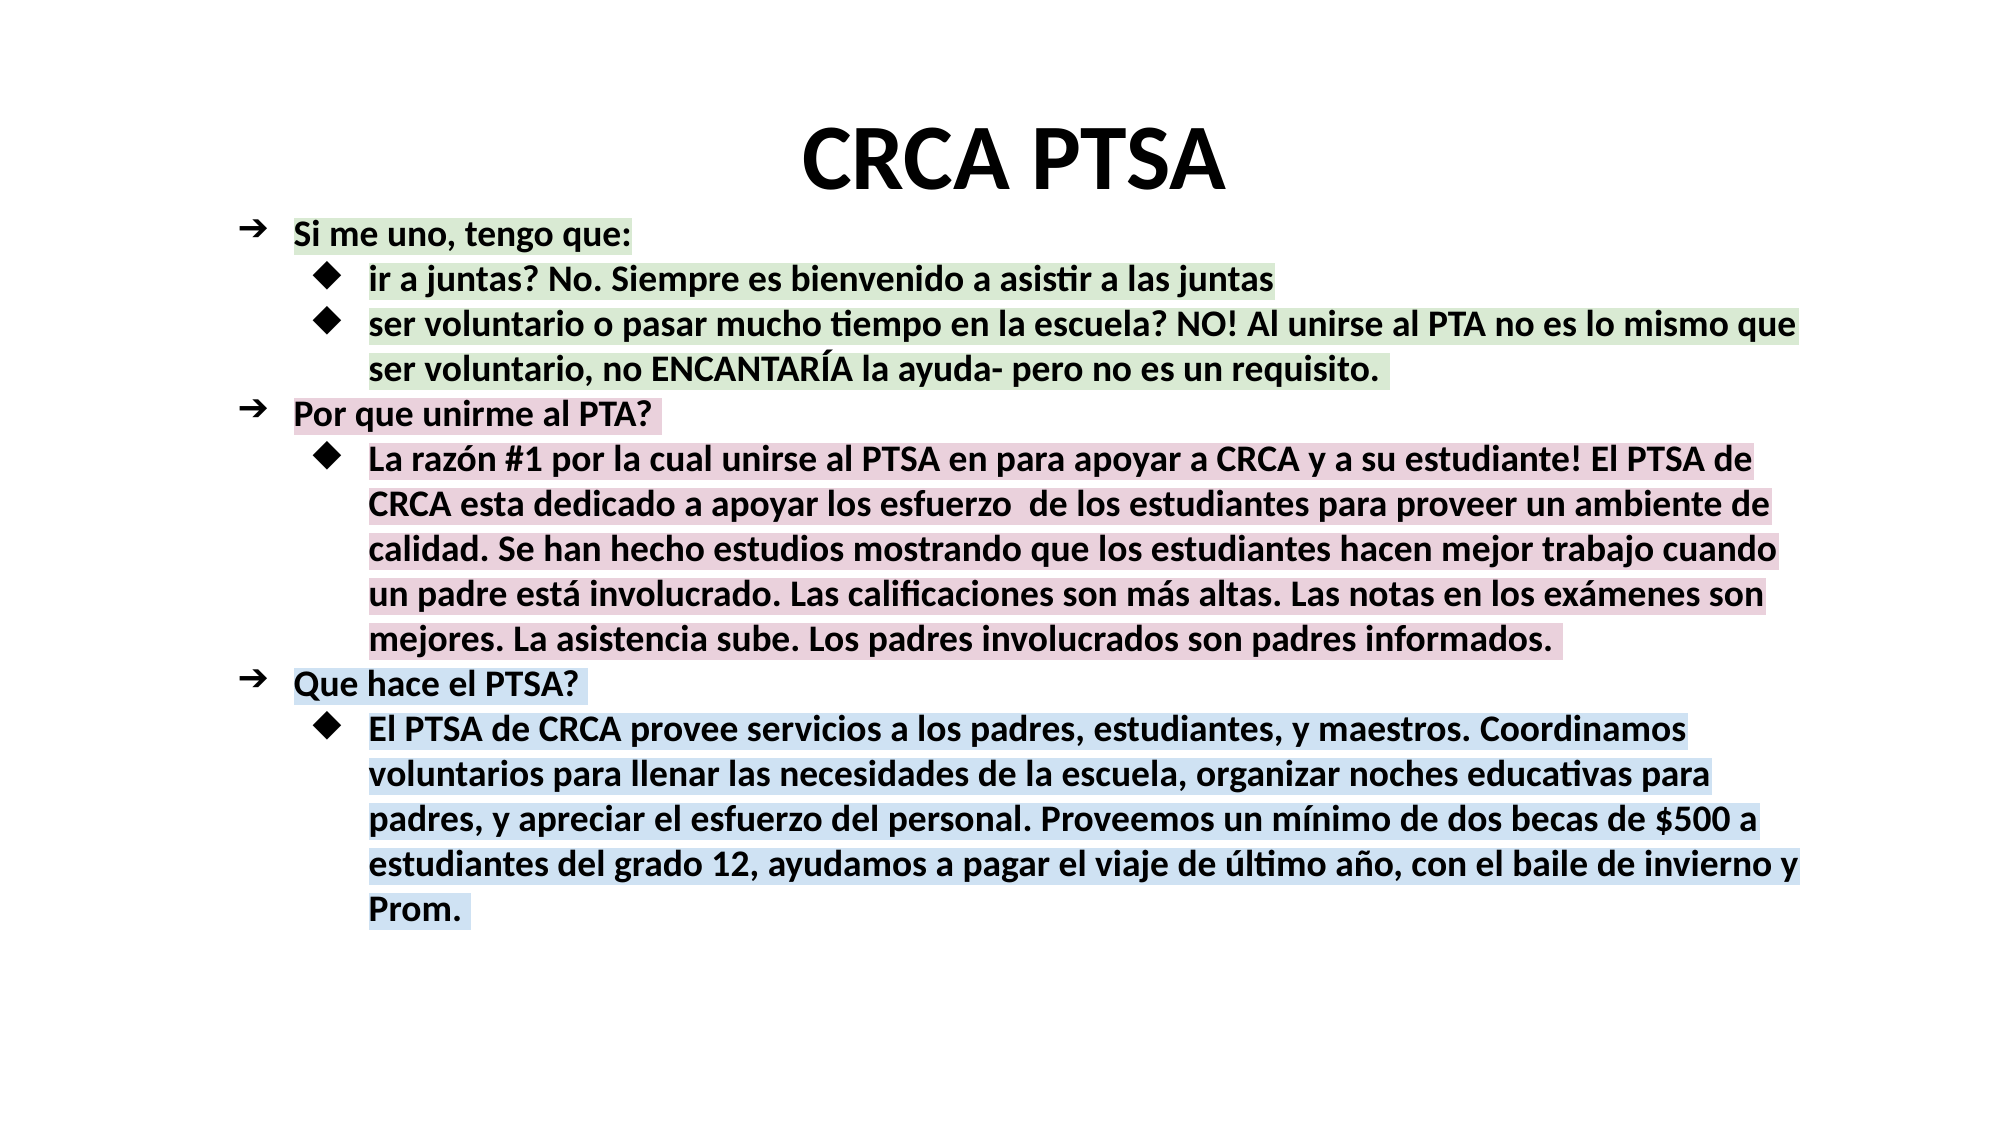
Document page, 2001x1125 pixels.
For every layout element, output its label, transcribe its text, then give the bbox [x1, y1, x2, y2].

text_box CRCA PTSA Si me uno, tengo que: ir a juntas? No. Siempre es bienvenido a asistir a las juntas ser voluntario o pasar mucho tiempo en la escuela? NO! Al unirse al PTA no es lo mismo que ser voluntario, no ENCANTARÍA la ayuda- pero no es un requisito. Por que unirme al PTA? La razón #1 por la cual unirse al PTSA en para apoyar a CRCA y a su estudiante! El PTSA de CRCA esta dedicado a apoyar los esfuerzo de los estudiantes para proveer un ambiente de calidad. Se han hecho estudios mostrando que los estudiantes hacen mejor trabajo cuando un padre está involucrado. Las calificaciones son más altas. Las notas en los exámenes son mejores. La asistencia sube. Los padres involucrados son padres informados. Que hace el PTSA? El PTSA de CRCA provee servicios a los padres, estudiantes, y maestros. Coordinamos voluntarios para llenar las necesidades de la escuela, organizar noches educativas para padres, y apreciar el esfuerzo del personal. Proveemos un mínimo de dos becas de $500 a estudiantes del grado 12, ayudamos a pagar el viaje de último año, con el baile de invierno y Prom. [203, 81, 1825, 1039]
